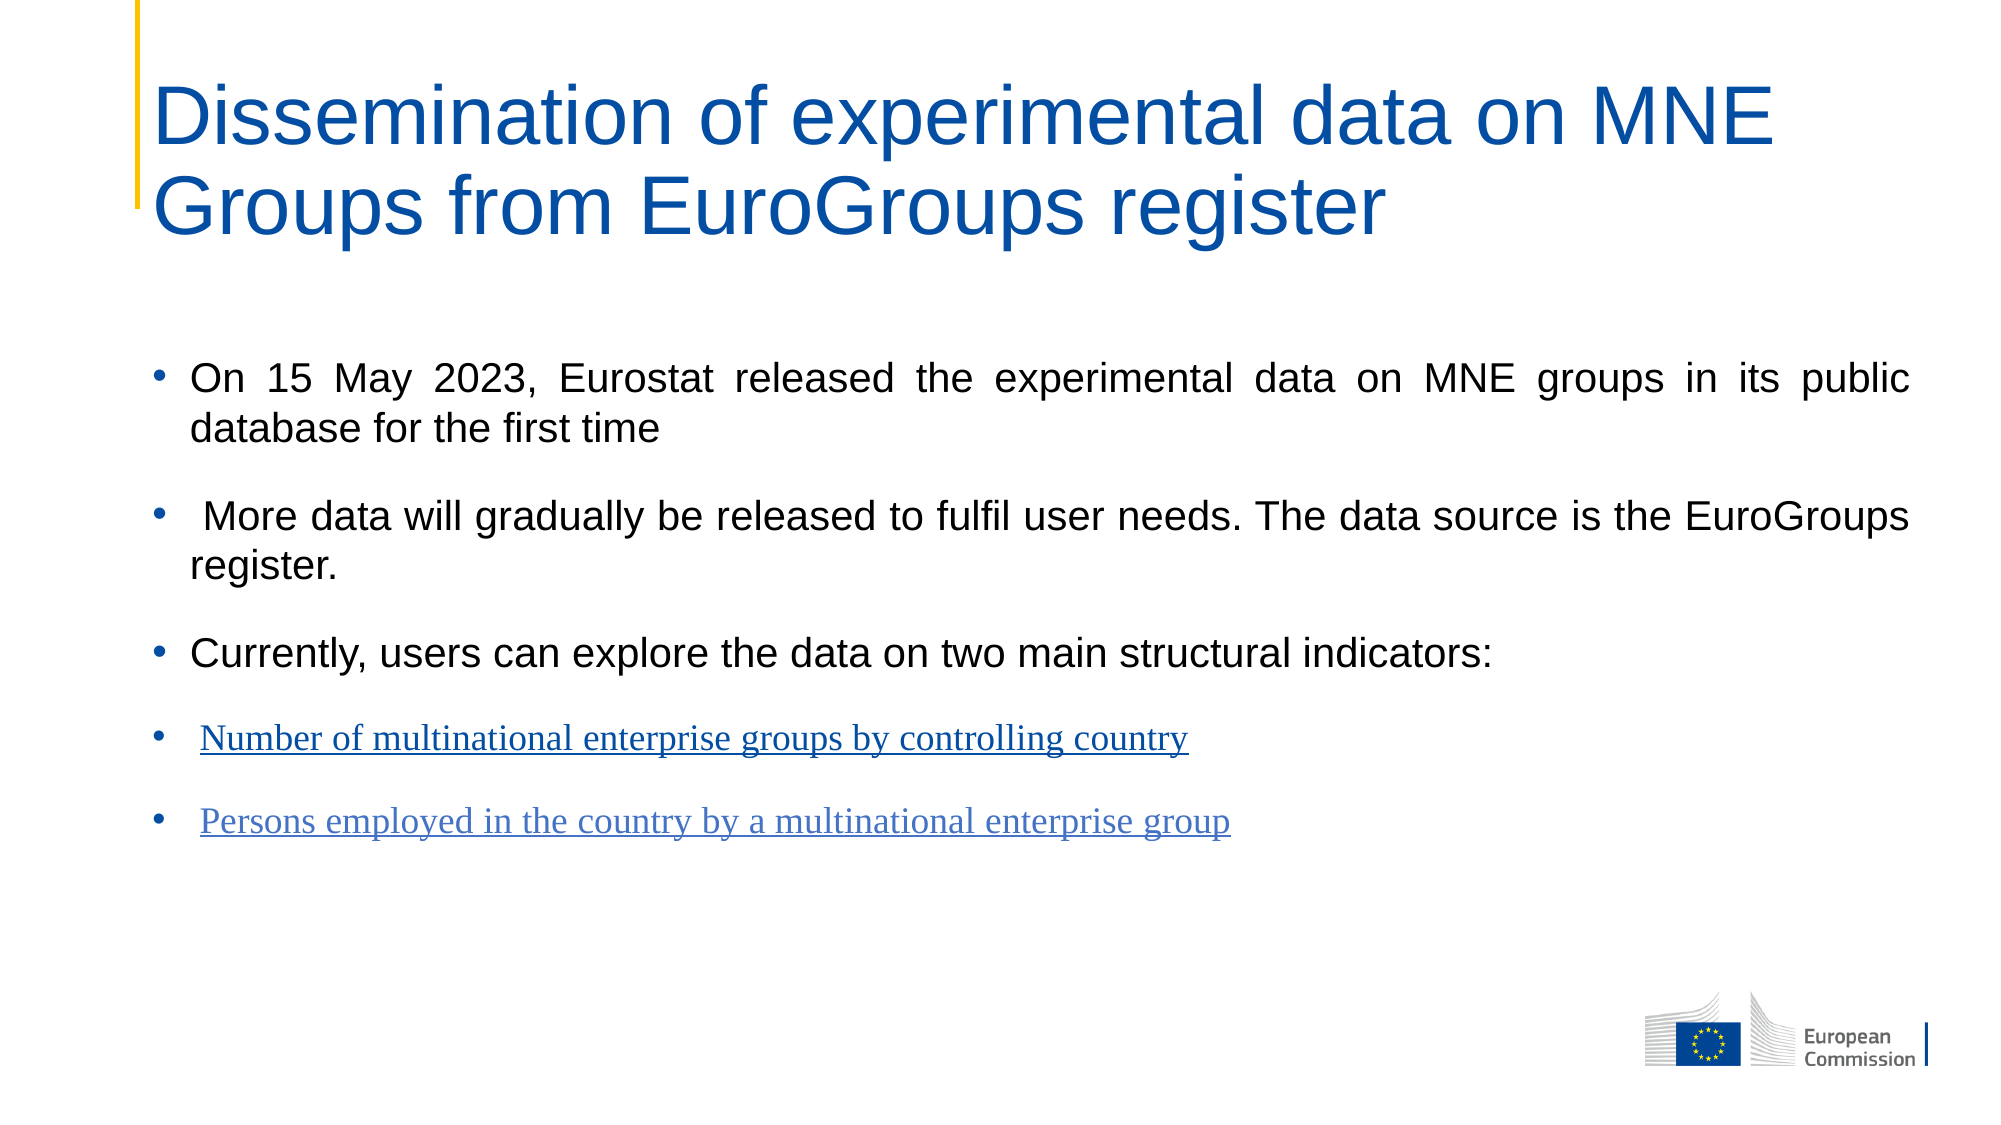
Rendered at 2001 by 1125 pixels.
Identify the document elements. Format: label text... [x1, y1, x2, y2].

list On 15 May 2023, Eurostat released the experimental data on MNE groups in its public database for the first time More data will gradually be released to fulfil user needs. The data source is the EuroGroups register. Currently, users can explore the data on two main structural indicators: ​Number of multinational enterprise groups by controlling country Persons employed in the country by a multinational enterprise group [137, 343, 1927, 980]
picture [1645, 991, 1928, 1066]
title Dissemination of experimental data on MNE Groups from EuroGroups register [137, 124, 1863, 253]
